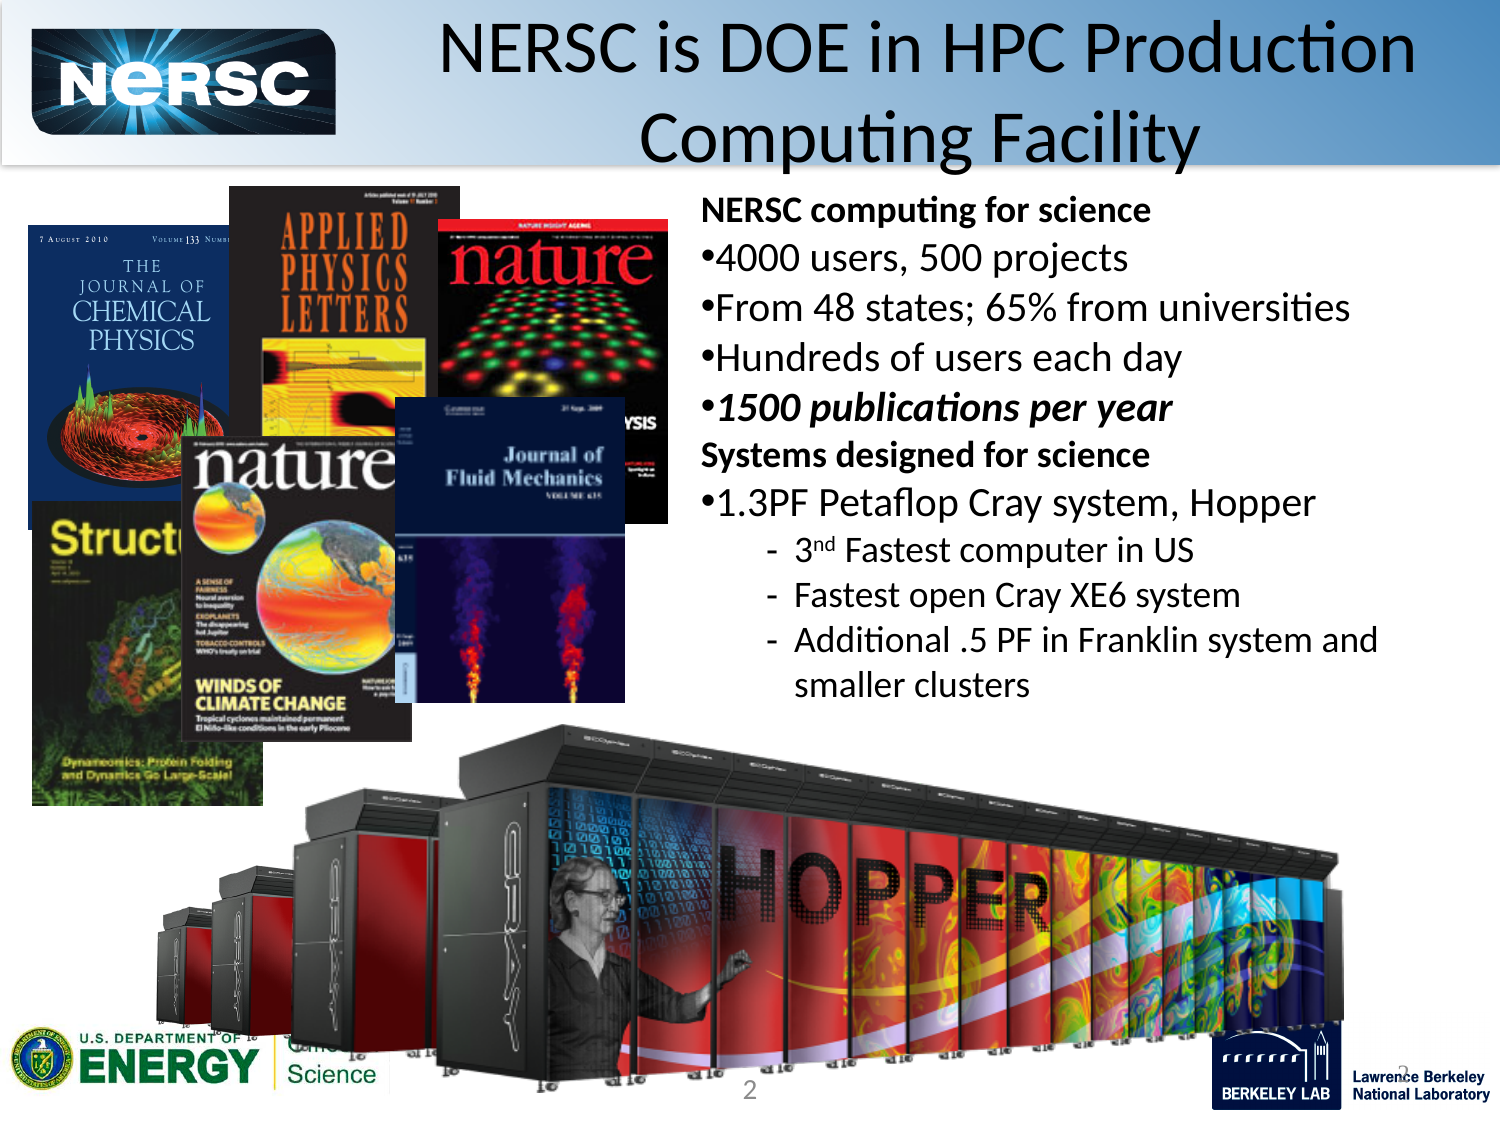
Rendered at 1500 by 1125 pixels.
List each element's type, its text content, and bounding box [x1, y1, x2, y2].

picture [24, 24, 338, 138]
picture [0, 1012, 390, 1123]
slide_number 2 [1074, 1042, 1425, 1103]
title NERSC is DOE in HPC Production Computing Facility [358, 0, 1500, 186]
text_box NERSC computing for science 4000 users, 500 projects From 48 states; 65% from universities Hundreds of users each day 1500 publications per year Systems designed for science 1.3PF Petaflop Cray system, Hopper 3nd Fastest computer in US Fastest open Cray XE6 system Additional .5 PF in Franklin system and smaller clusters [686, 177, 1489, 713]
picture [28, 186, 668, 807]
picture [1212, 1012, 1490, 1110]
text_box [155, 724, 1344, 1093]
